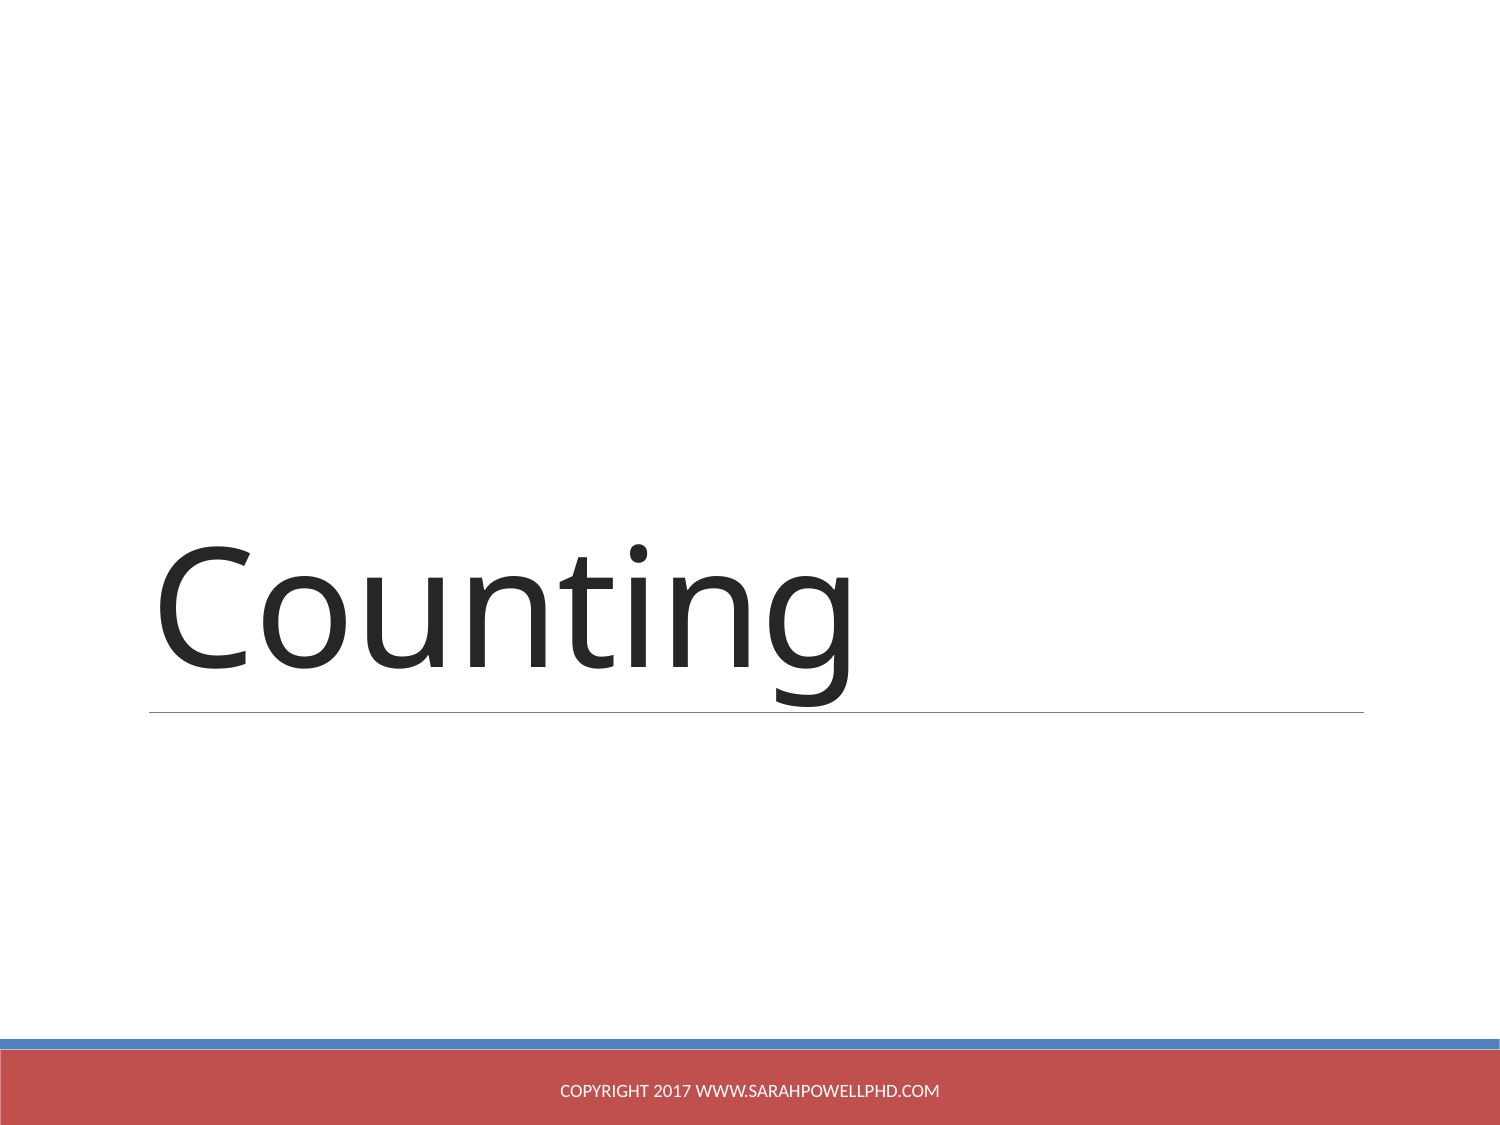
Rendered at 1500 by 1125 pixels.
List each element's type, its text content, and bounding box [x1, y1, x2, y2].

footer Copyright 2017 www.sarahpowellphd.com [453, 1059, 1047, 1120]
title Counting [135, 124, 1373, 710]
